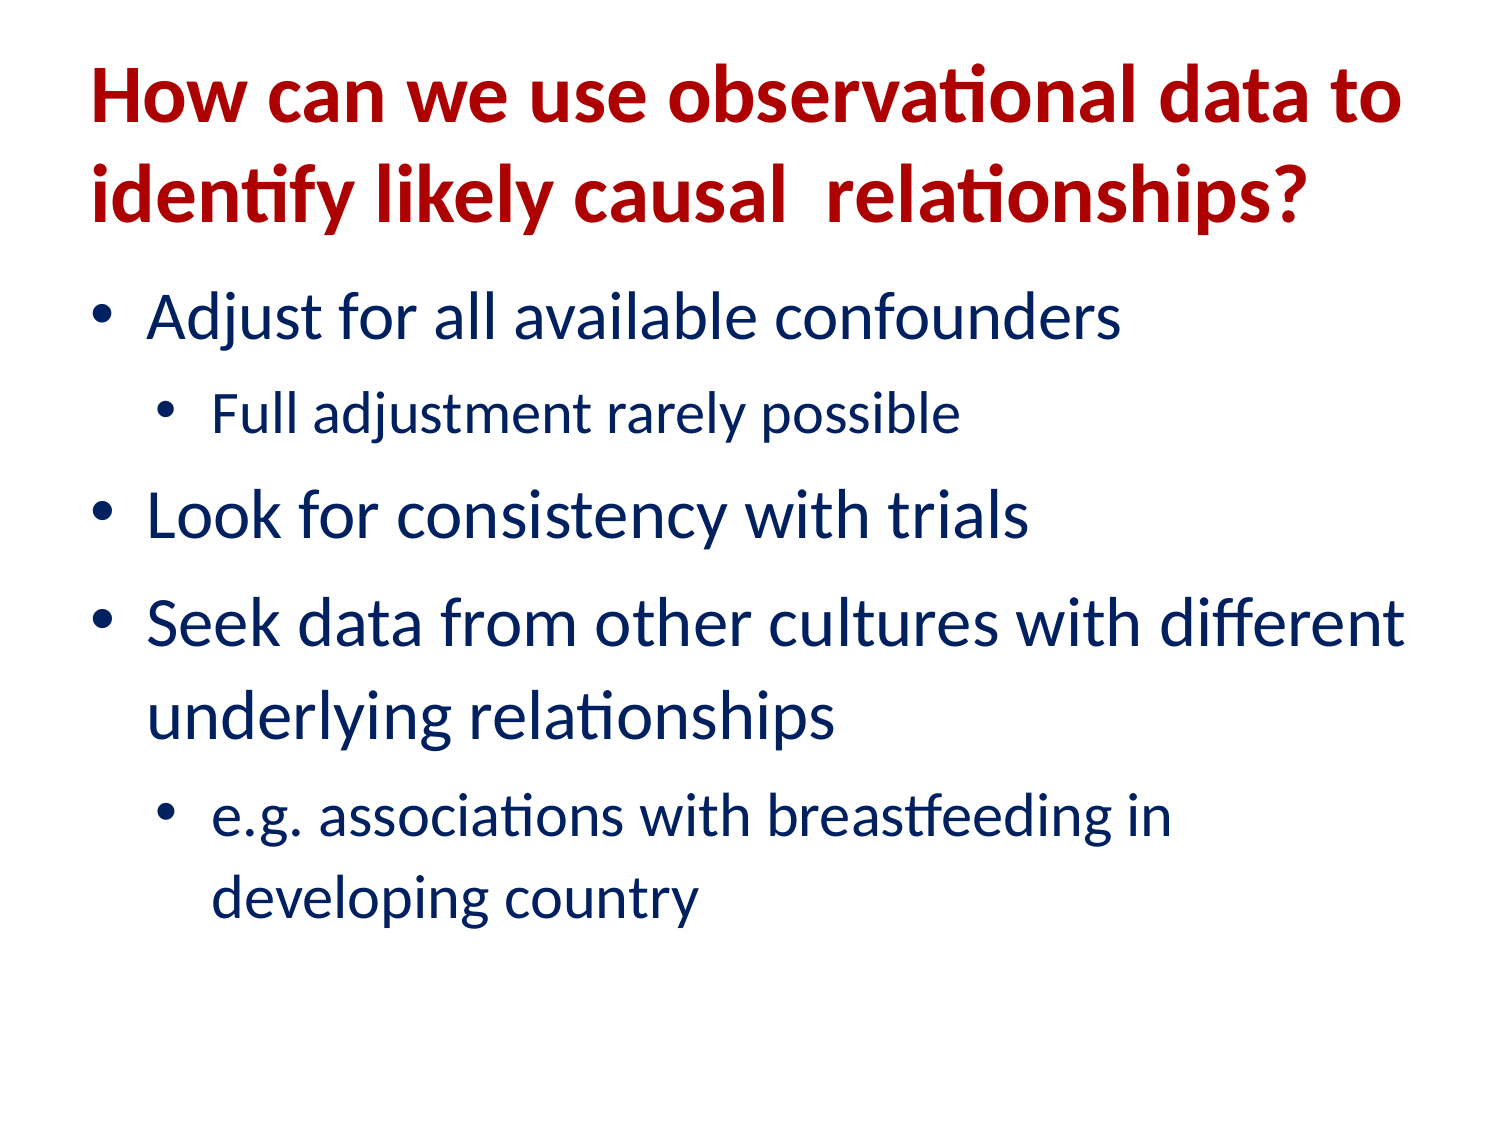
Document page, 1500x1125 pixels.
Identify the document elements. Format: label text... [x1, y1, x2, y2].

title How can we use observational data to identify likely causal relationships? [75, 45, 1425, 233]
list Adjust for all available confounders Full adjustment rarely possible Look for consistency with trials Seek data from other cultures with different underlying relationships e.g. associations with breastfeeding in developing country [75, 255, 1425, 1071]
